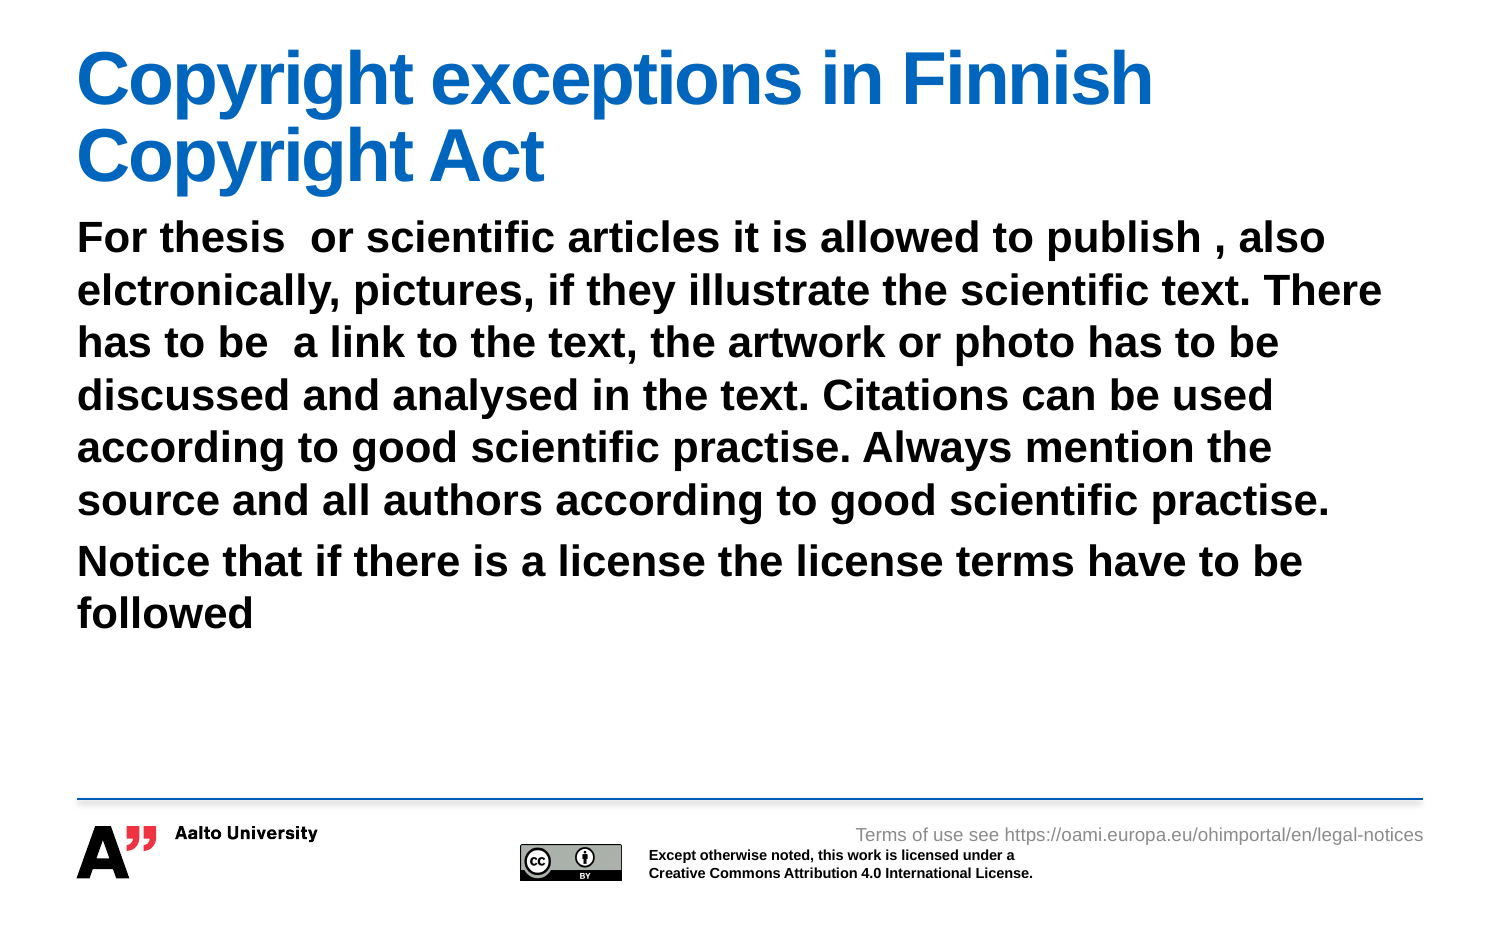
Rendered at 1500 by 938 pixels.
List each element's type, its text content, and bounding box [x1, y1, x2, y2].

list For thesis or scientific articles it is allowed to publish , also elctronically, pictures, if they illustrate the scientific text. There has to be a link to the text, the artwork or photo has to be discussed and analysed in the text. Citations can be used according to good scientific practise. Always mention the source and all authors according to good scientific practise. Notice that if there is a license the license terms have to be followed [76, 208, 1424, 755]
title Copyright exceptions in Finnish Copyright Act [76, 43, 1424, 207]
picture [520, 844, 622, 881]
footer Terms of use see https://oami.europa.eu/ohimportal/en/legal-notices [829, 823, 1424, 845]
